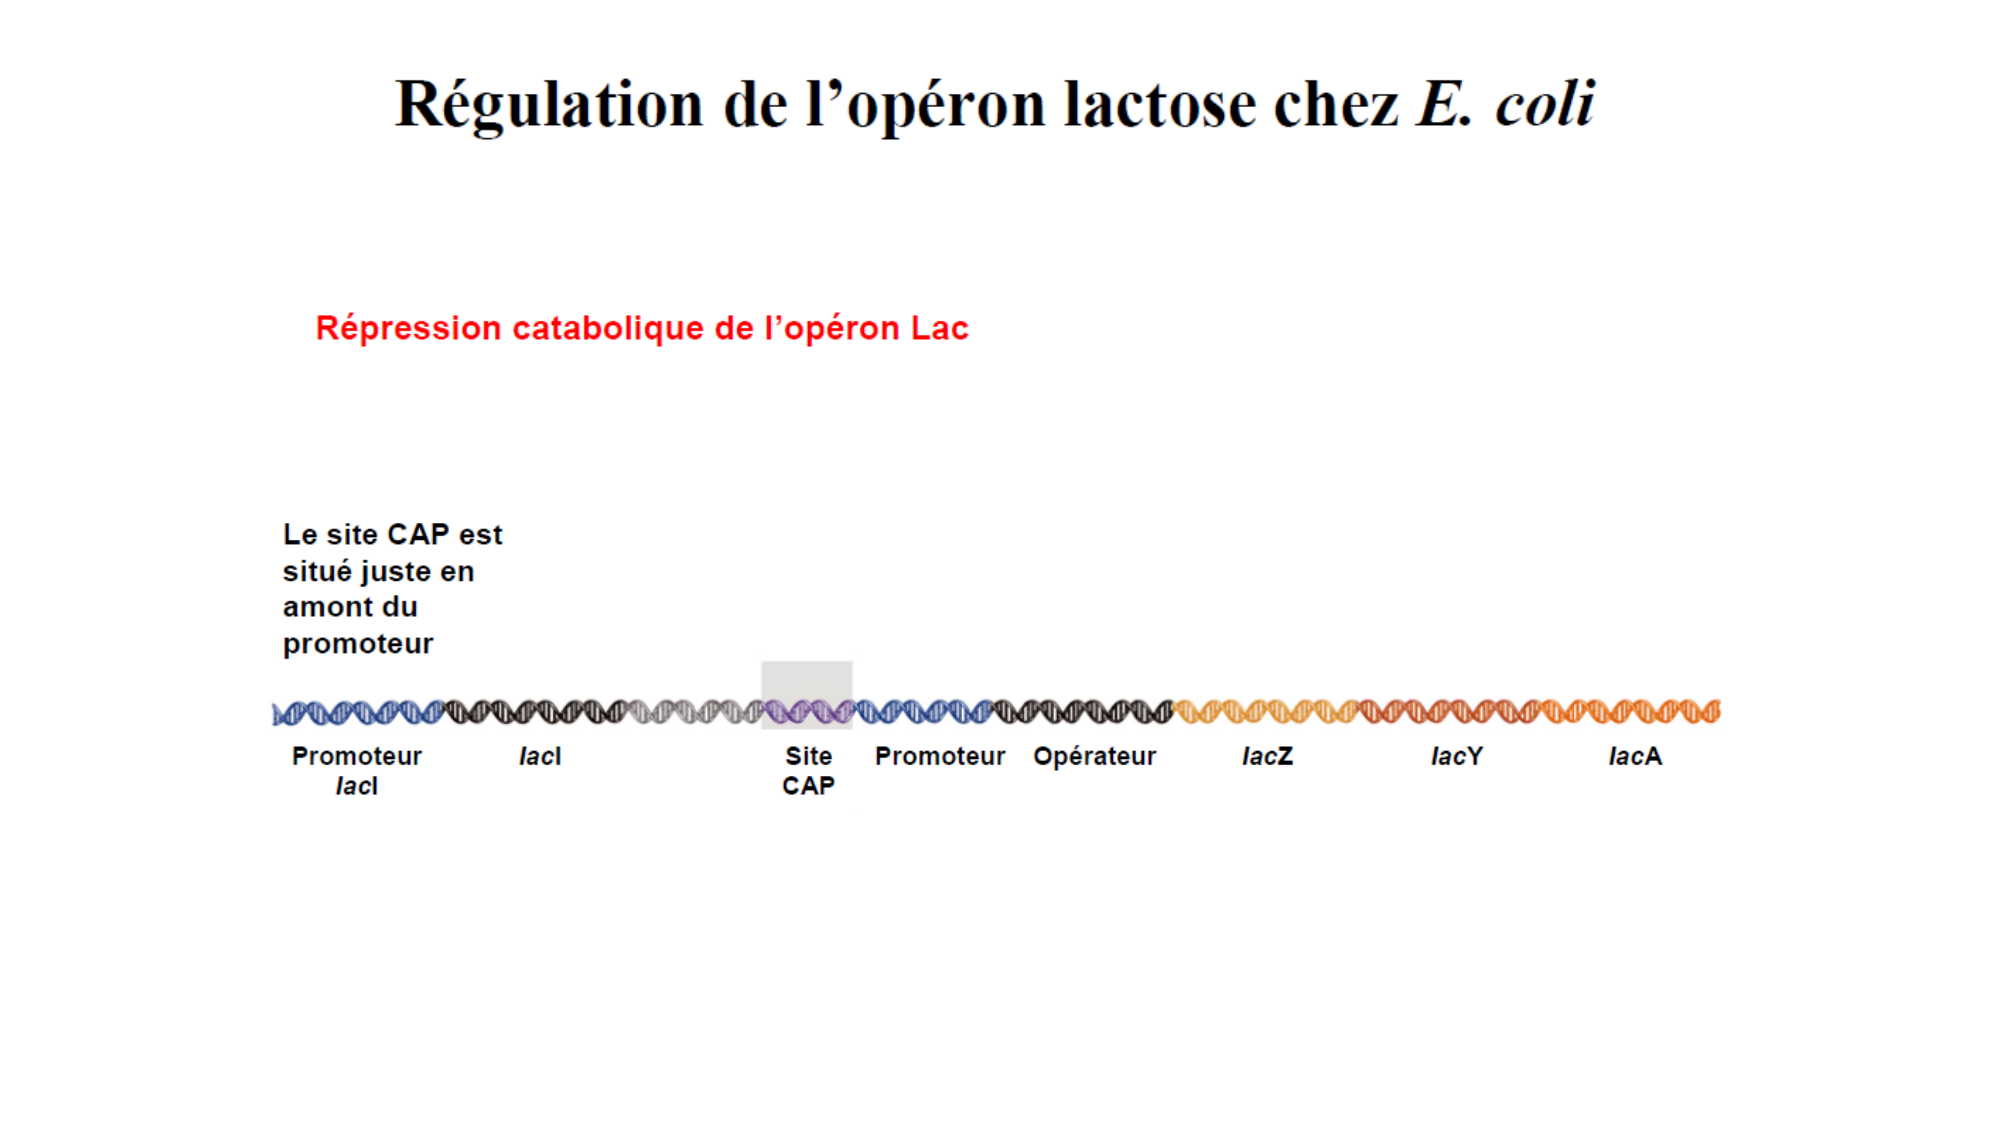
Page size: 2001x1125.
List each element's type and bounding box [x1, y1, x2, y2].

picture [263, 288, 1731, 824]
picture [380, 49, 1617, 161]
